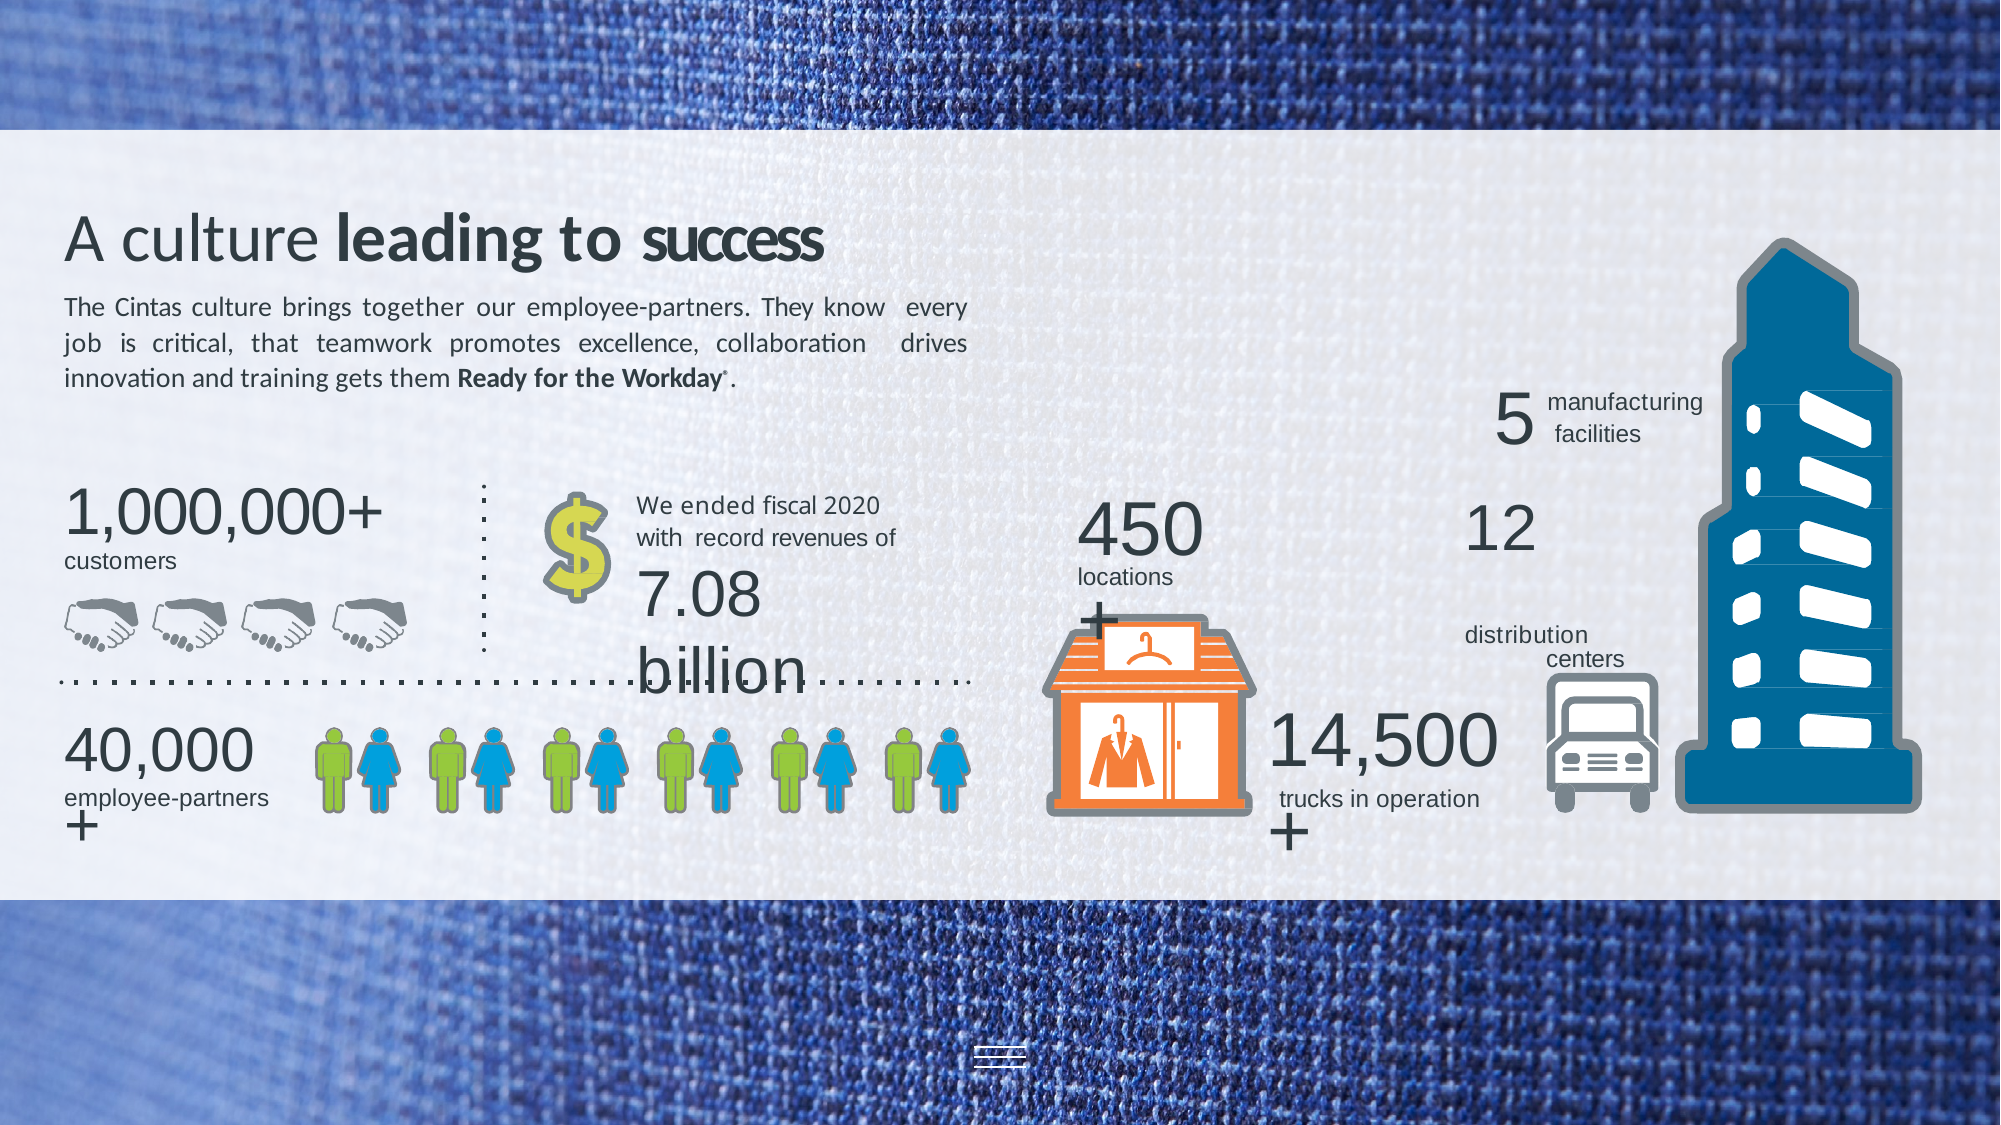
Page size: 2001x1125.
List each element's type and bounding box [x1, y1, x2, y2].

text_box [0, 0, 2000, 1125]
text_box [59, 484, 1027, 1067]
